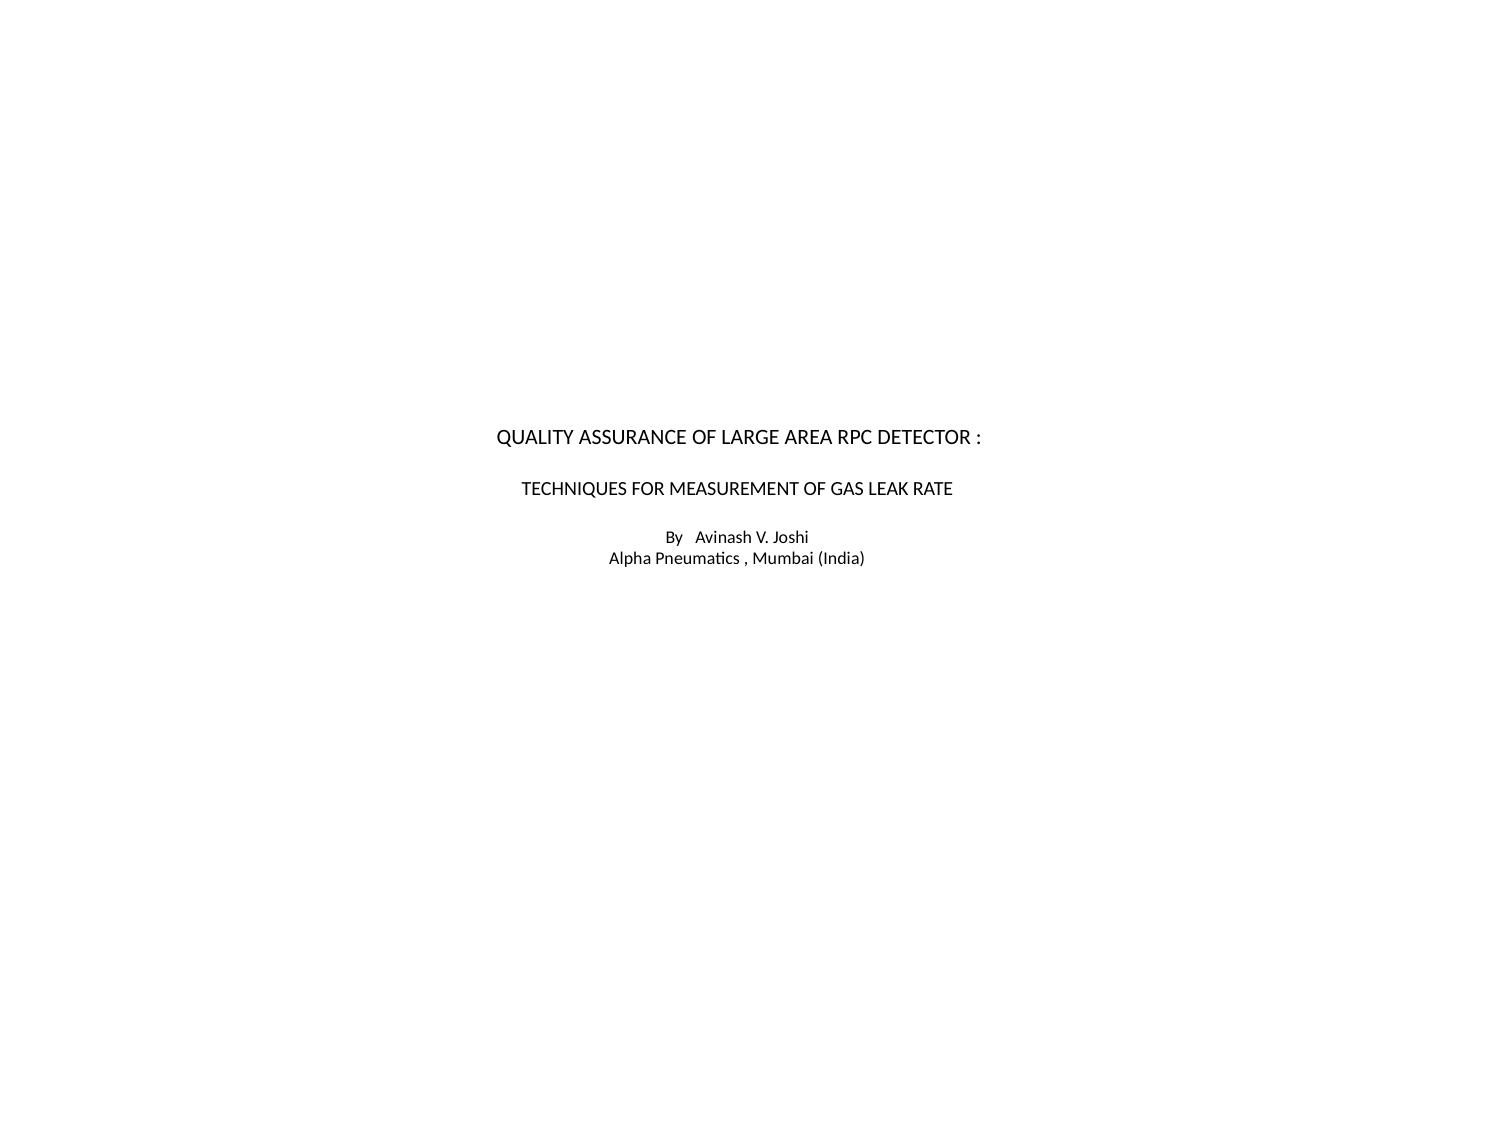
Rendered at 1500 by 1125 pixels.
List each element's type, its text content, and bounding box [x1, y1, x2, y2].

title QUALITY ASSURANCE OF LARGE AREA RPC DETECTOR : TECHNIQUES FOR MEASUREMENT OF GAS LEAK RATE By Avinash V. Joshi Alpha Pneumatics , Mumbai (India) [62, 412, 1413, 600]
